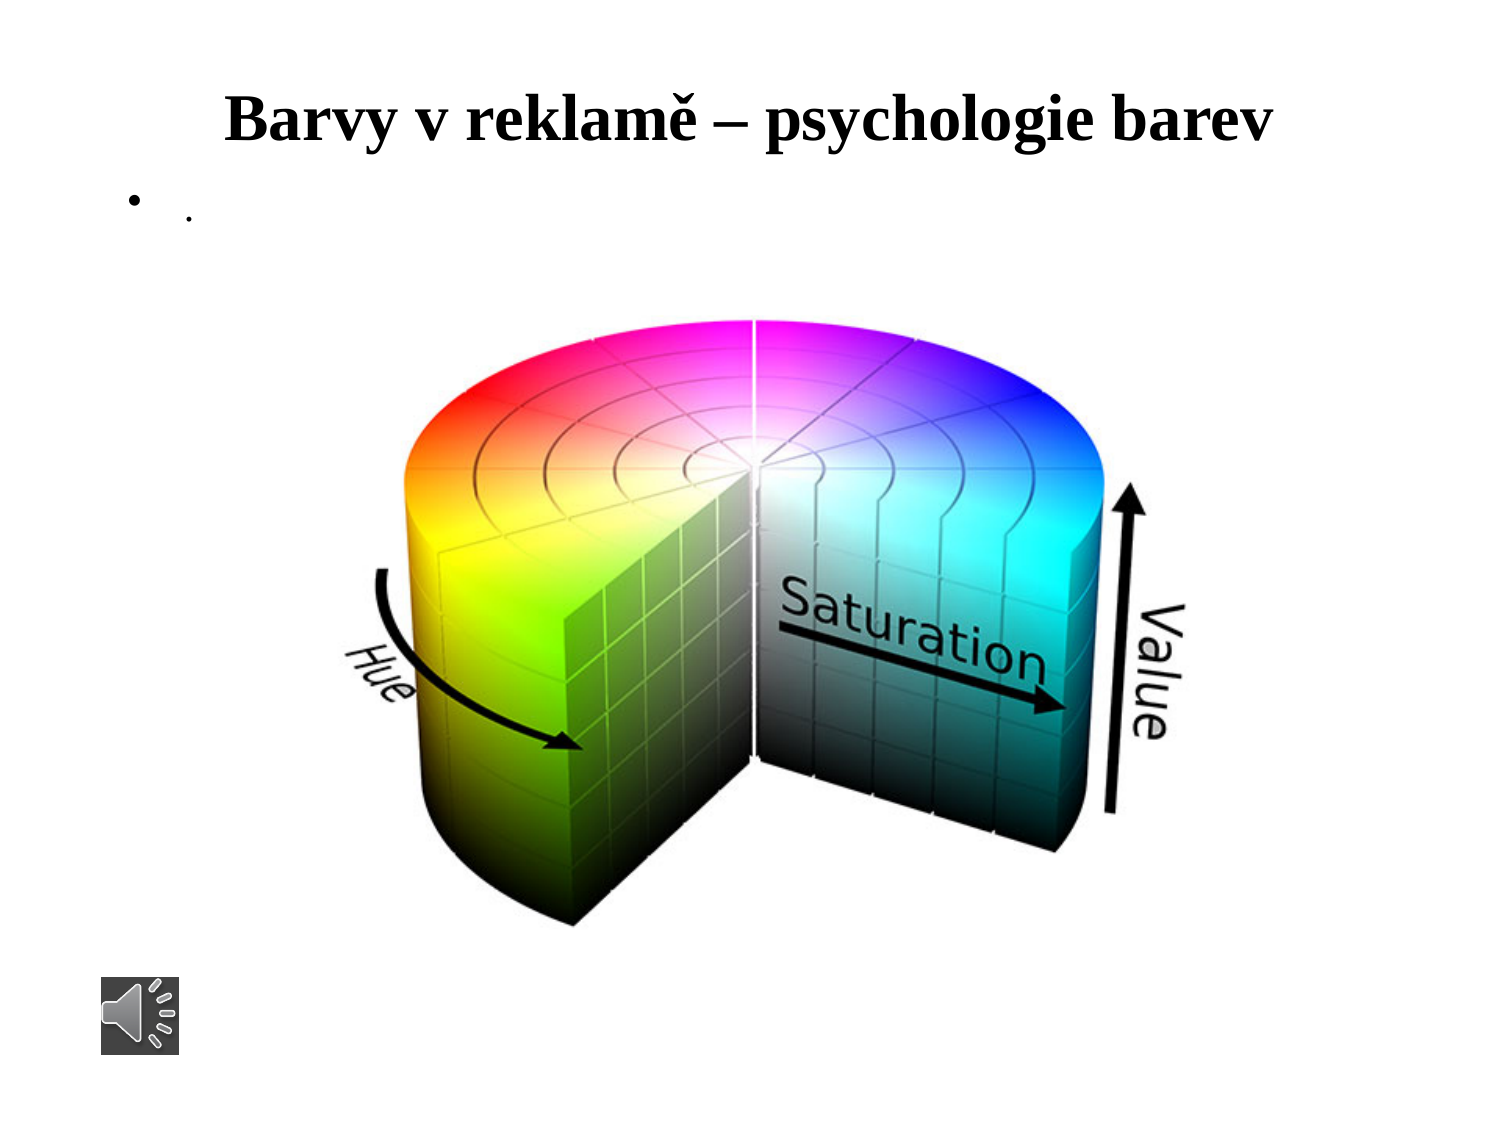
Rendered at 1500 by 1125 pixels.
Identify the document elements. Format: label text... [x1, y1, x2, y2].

picture [100, 975, 181, 1056]
list . [112, 172, 1388, 1000]
picture [301, 278, 1208, 959]
title Barvy v reklamě – psychologie barev [112, 54, 1388, 172]
